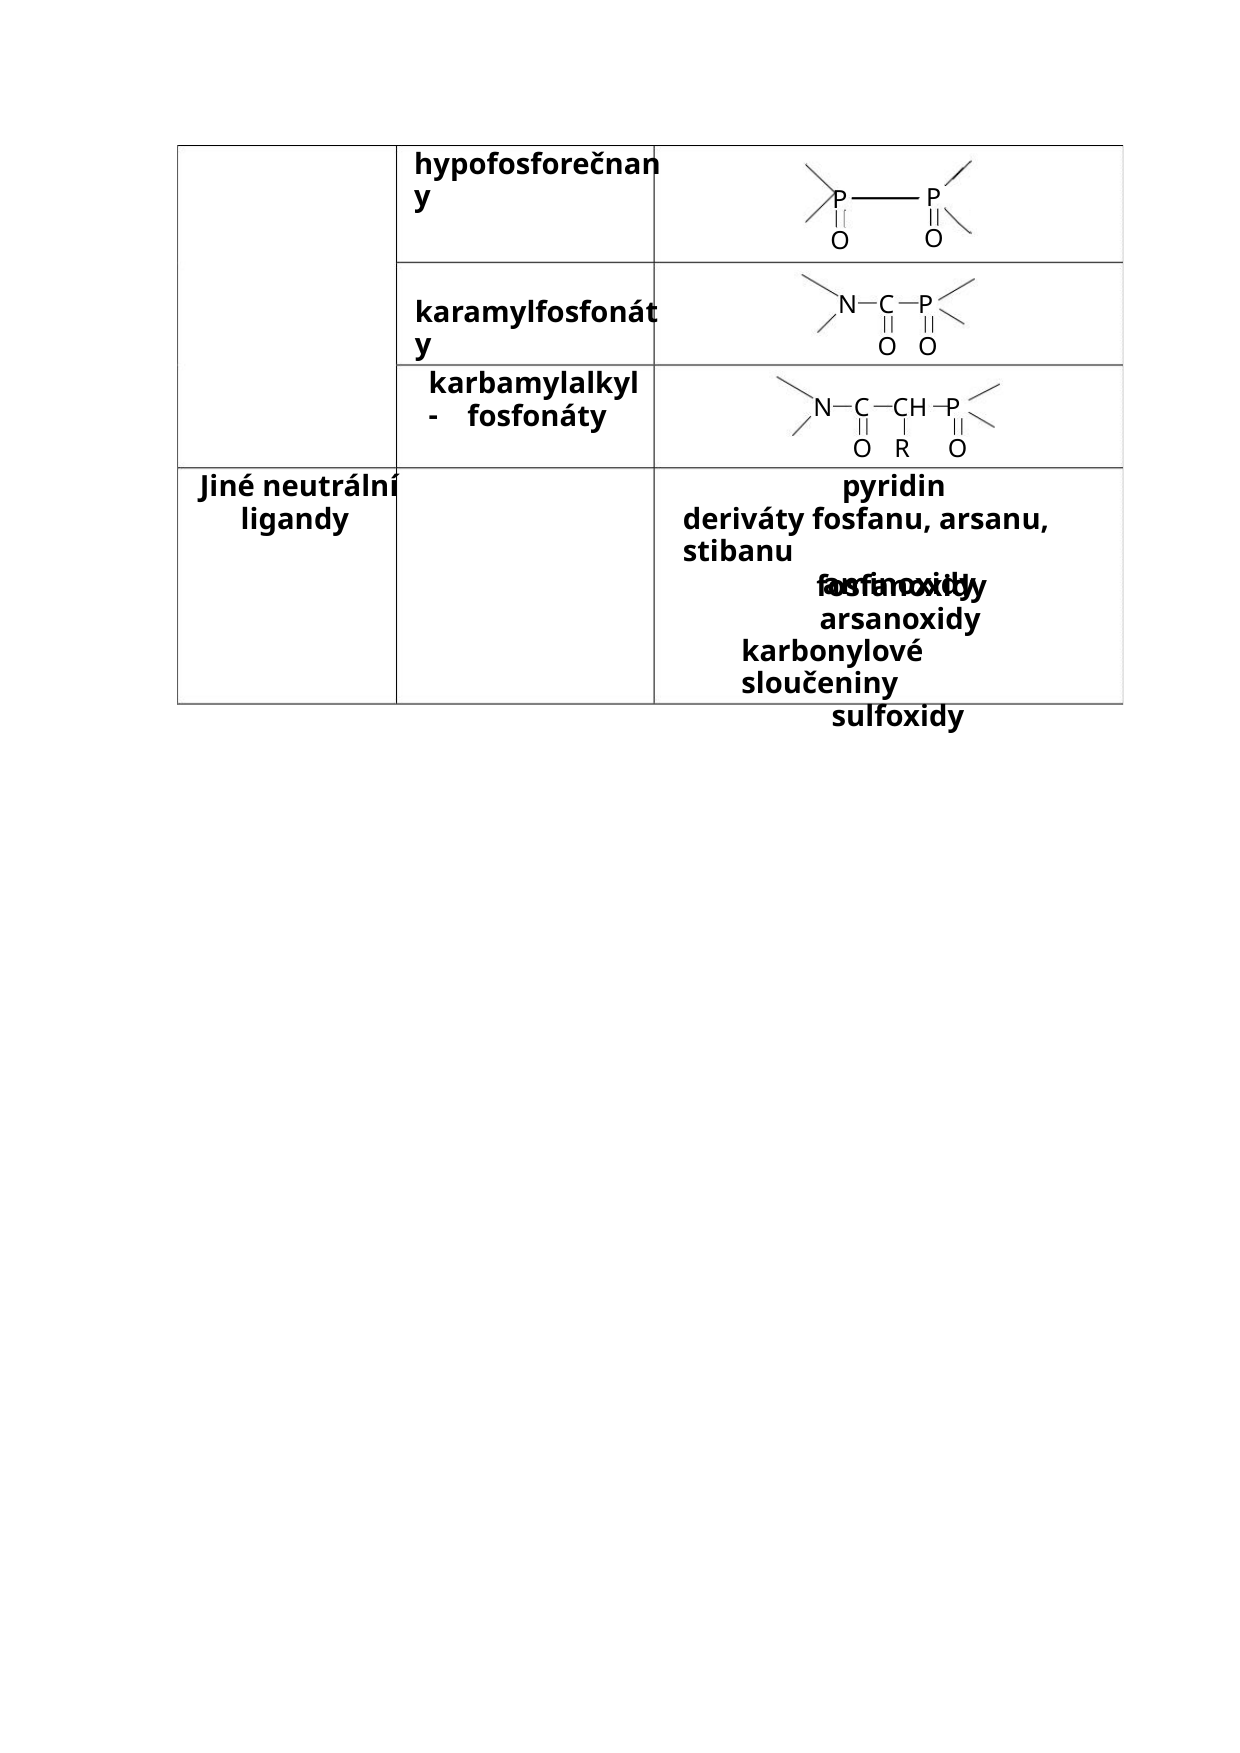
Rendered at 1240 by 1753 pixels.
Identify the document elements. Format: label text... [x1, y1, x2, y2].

text_box fosfonáty [467, 400, 608, 433]
text_box Jiné neutrální [199, 469, 400, 502]
text_box O [948, 434, 993, 463]
text_box ligandy [240, 502, 359, 536]
text_box O [924, 225, 969, 253]
text_box [944, 161, 971, 186]
text_box pyridin [842, 469, 960, 502]
text_box hypofosforečnany karamylfosfonáty [414, 147, 662, 361]
text_box deriváty fosfanu, arsanu, stibanu aminoxidy [682, 503, 1119, 601]
text_box O O [877, 332, 964, 361]
text_box O [830, 226, 875, 255]
text_box fosfanoxidy arsanoxidy karbonylové sloučeniny sulfoxidy [741, 570, 1061, 733]
text_box [944, 208, 971, 235]
text_box [177, 145, 1124, 705]
text_box N C CH P [813, 393, 992, 422]
text_box O R [852, 434, 938, 463]
text_box P [832, 185, 874, 214]
text_box karbamylalkyl- [428, 366, 648, 432]
text_box P [925, 184, 968, 212]
text_box N C P [838, 290, 963, 319]
text_box [805, 164, 839, 228]
